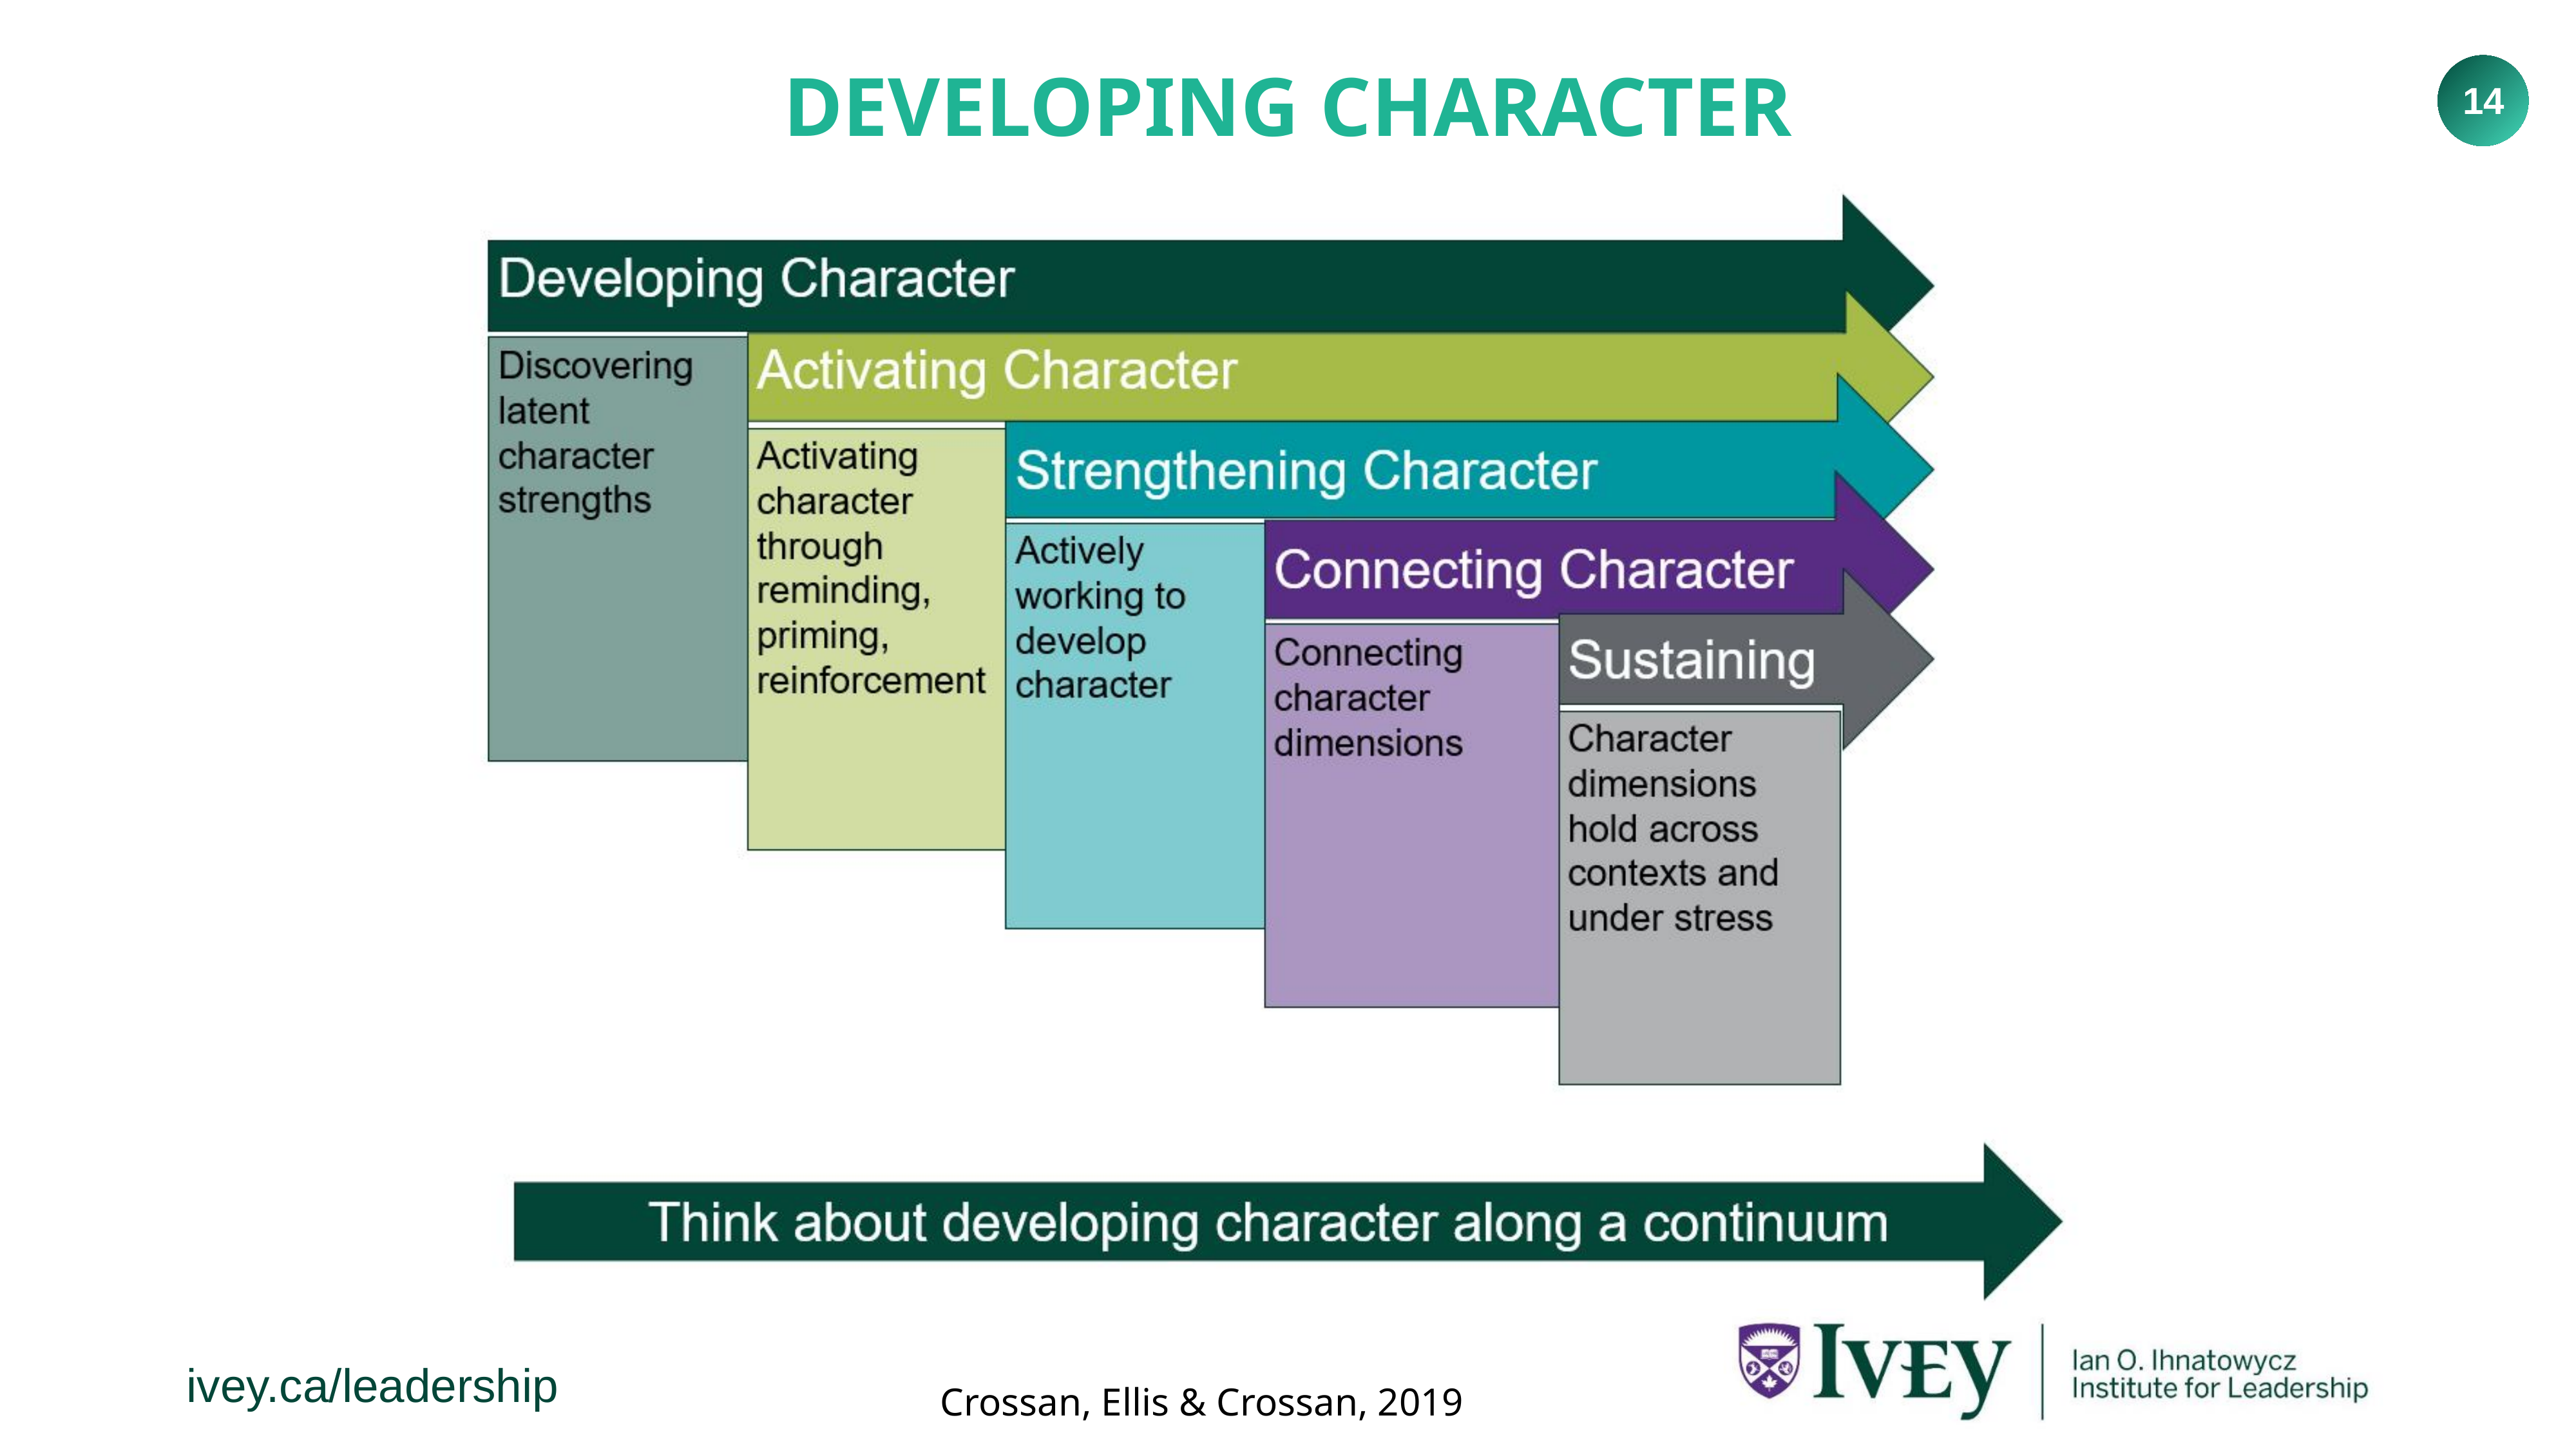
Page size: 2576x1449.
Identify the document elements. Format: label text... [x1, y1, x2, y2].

text_box DEVELOPING CHARACTER [774, 51, 1802, 158]
picture [399, 172, 2399, 1449]
text_box Crossan, Ellis & Crossan, 2019 [930, 1373, 1610, 1428]
